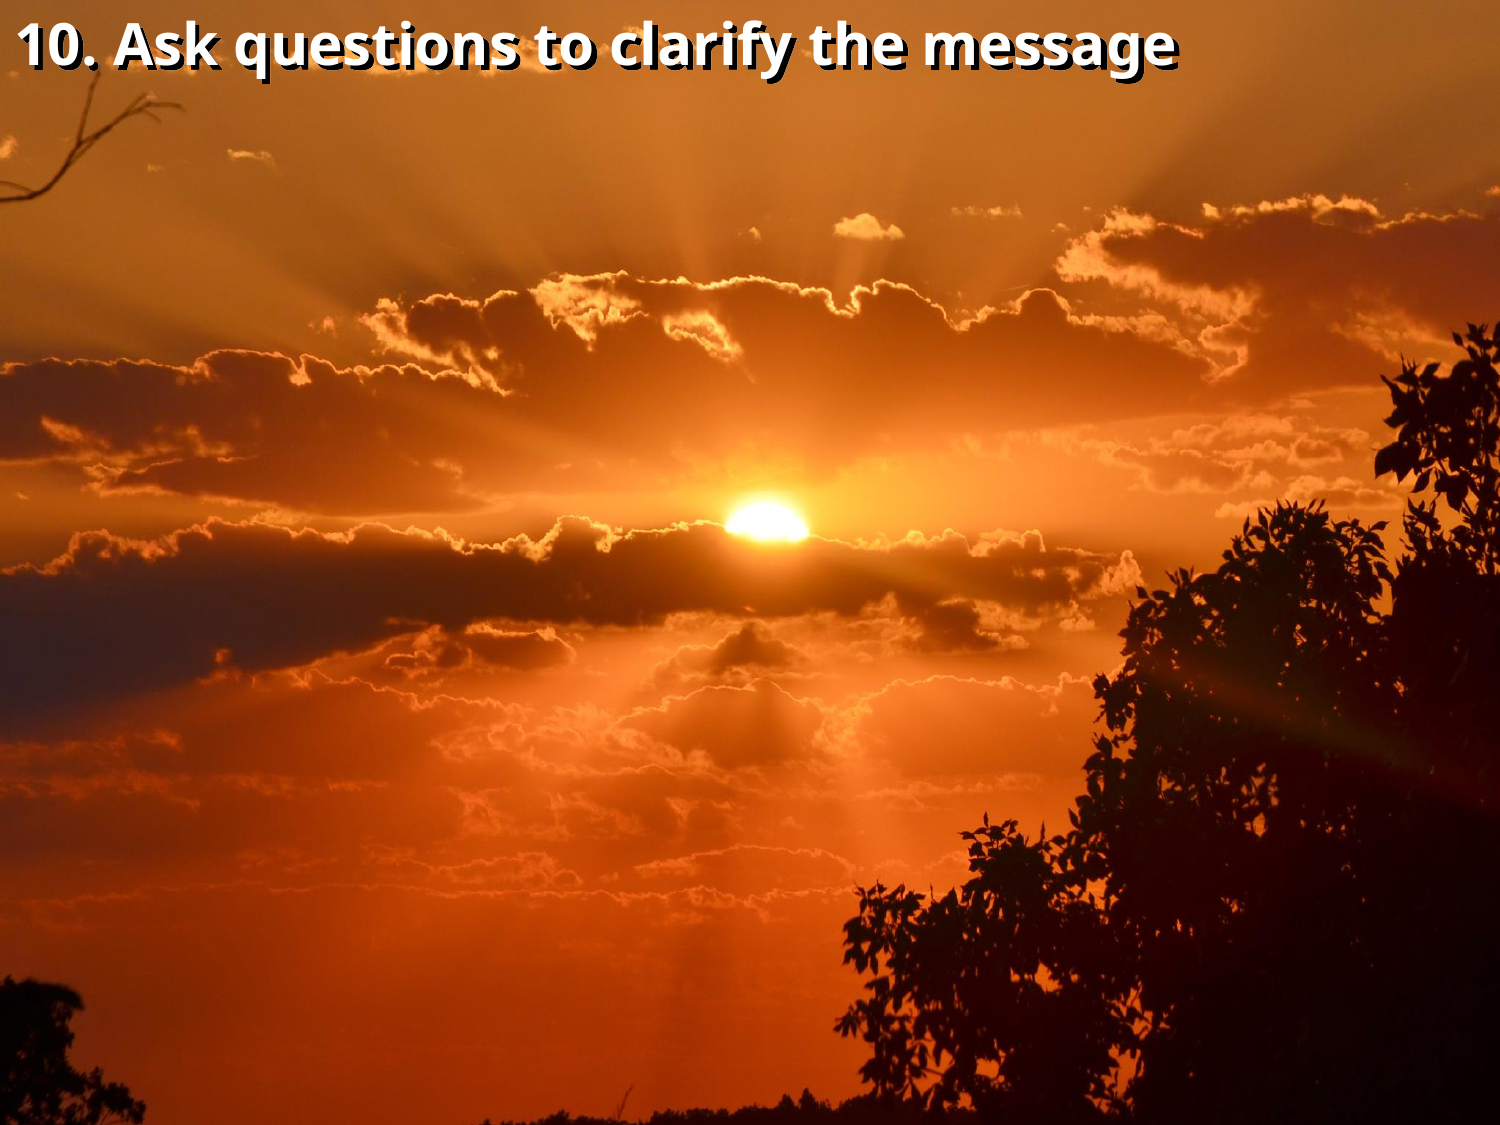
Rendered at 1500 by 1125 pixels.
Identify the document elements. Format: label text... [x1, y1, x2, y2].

picture [0, 85, 1500, 1125]
text_box 10. Ask questions to clarify the message [0, 0, 1500, 85]
